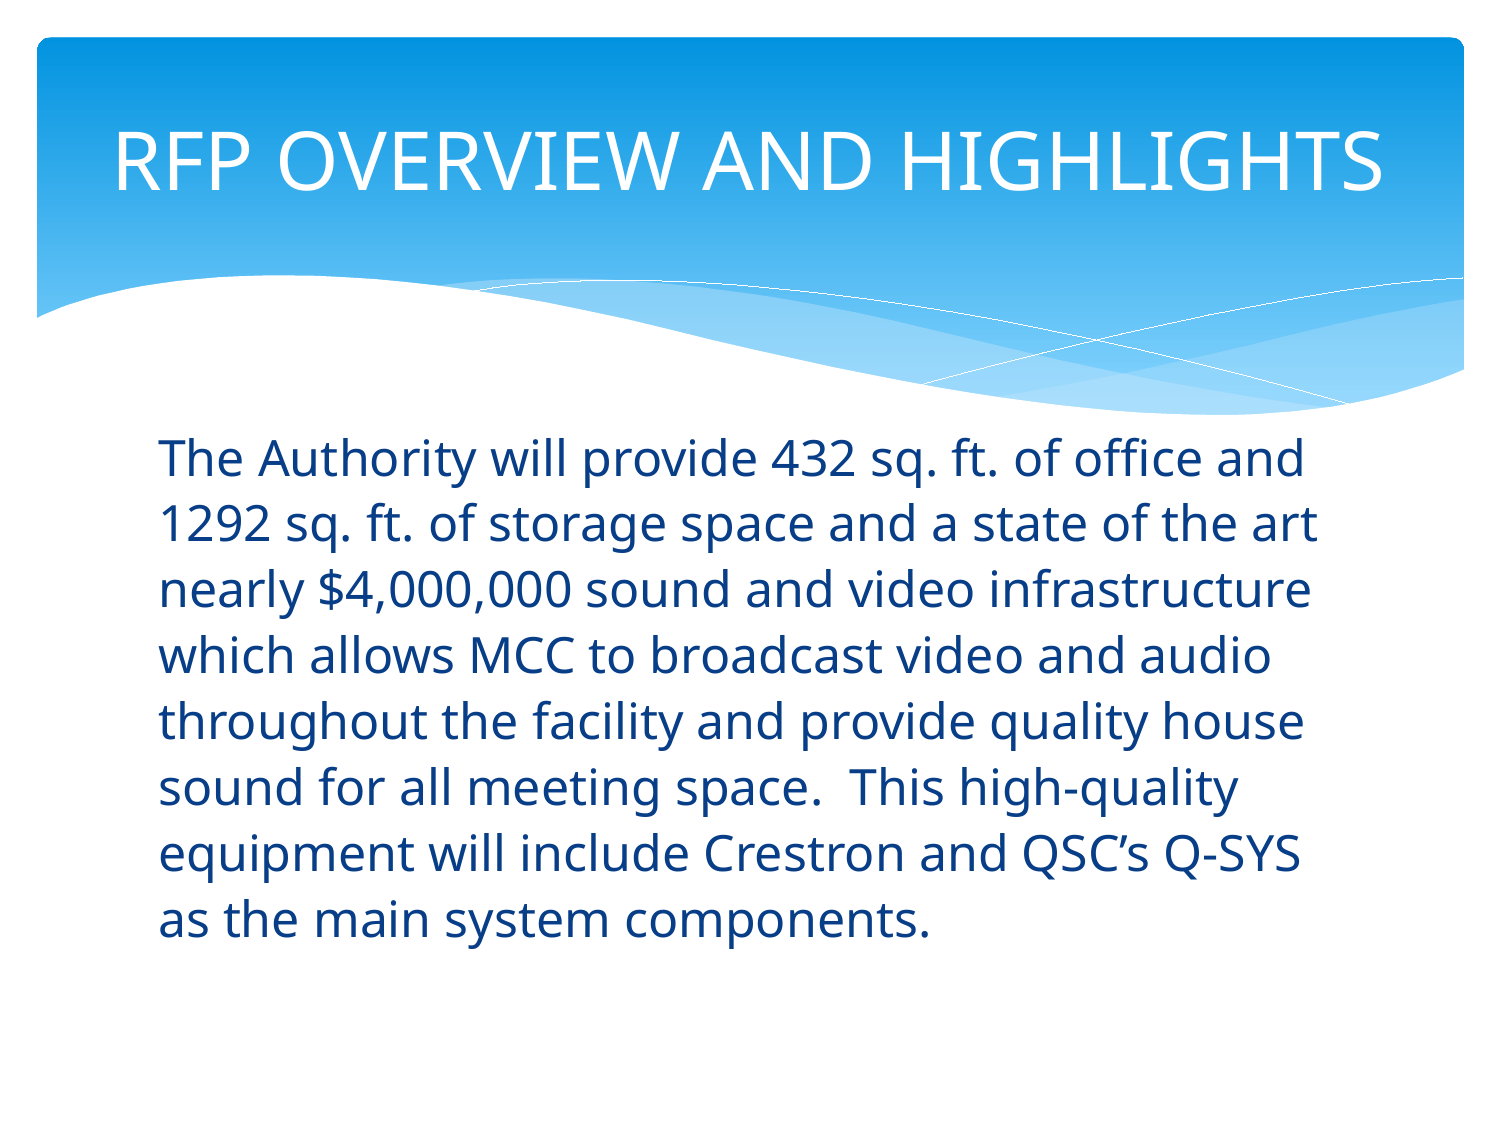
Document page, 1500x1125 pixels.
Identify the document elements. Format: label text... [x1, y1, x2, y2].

title RFP OVERVIEW AND HIGHLIGHTS [75, 55, 1425, 261]
list The Authority will provide 432 sq. ft. of office and 1292 sq. ft. of storage space and a state of the art nearly $4,000,000 sound and video infrastructure which allows MCC to broadcast video and audio throughout the facility and provide quality house sound for all meeting space. This high-quality equipment will include Crestron and QSC’s Q-SYS as the main system components. [143, 412, 1359, 1075]
